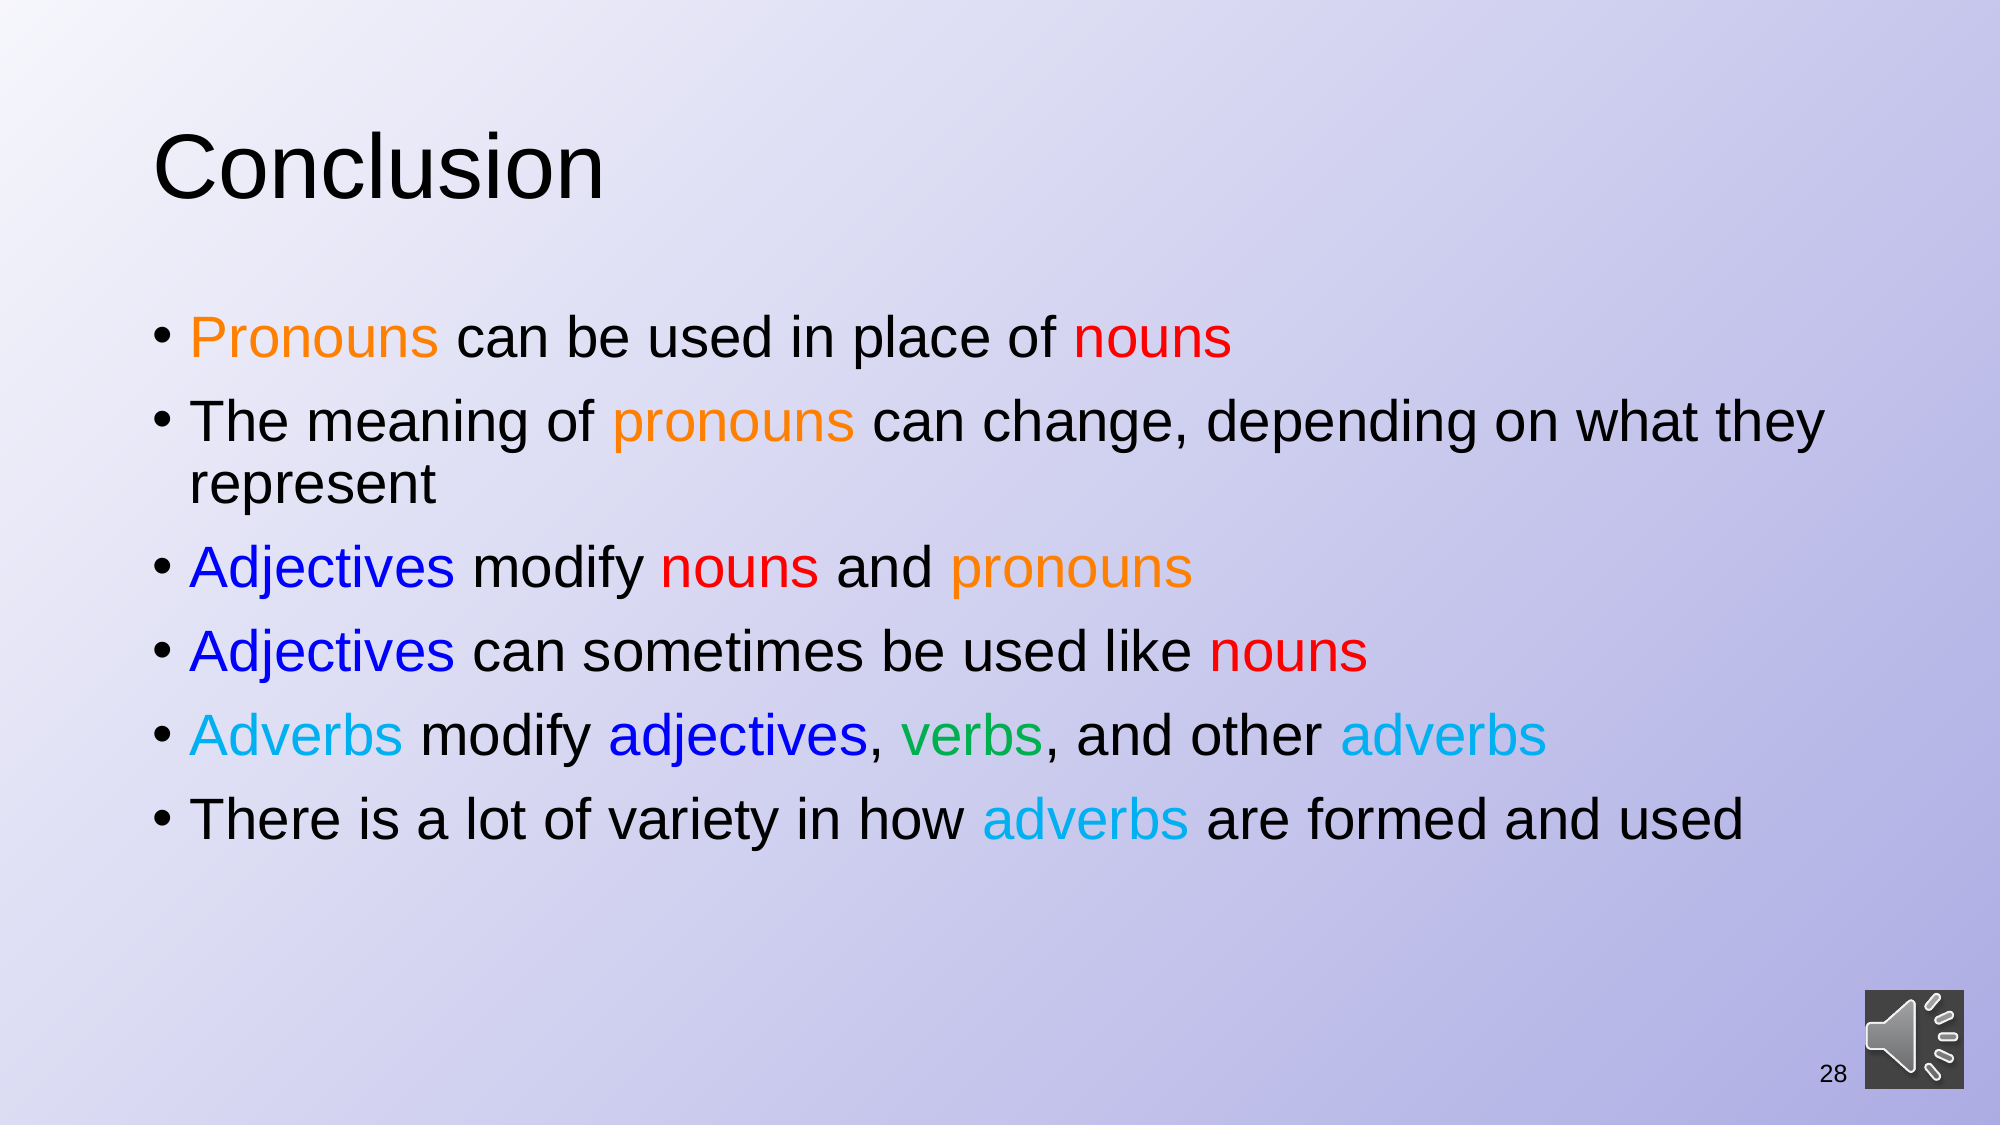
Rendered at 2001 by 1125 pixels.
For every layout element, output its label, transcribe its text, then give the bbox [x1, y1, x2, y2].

slide_number 28 [1412, 1042, 1863, 1103]
list ​Pronouns can be used in place of nouns The meaning of pronouns can change, depending on what they represent ​Adjectives modify nouns and pronouns ​Adjectives can sometimes be used like nouns ​Adverbs modify adjectives, verbs, and other adverbs There is a lot of variety in how adverbs are formed and used [137, 299, 1863, 1014]
picture [1864, 989, 1965, 1090]
title Conclusion [137, 59, 1863, 278]
